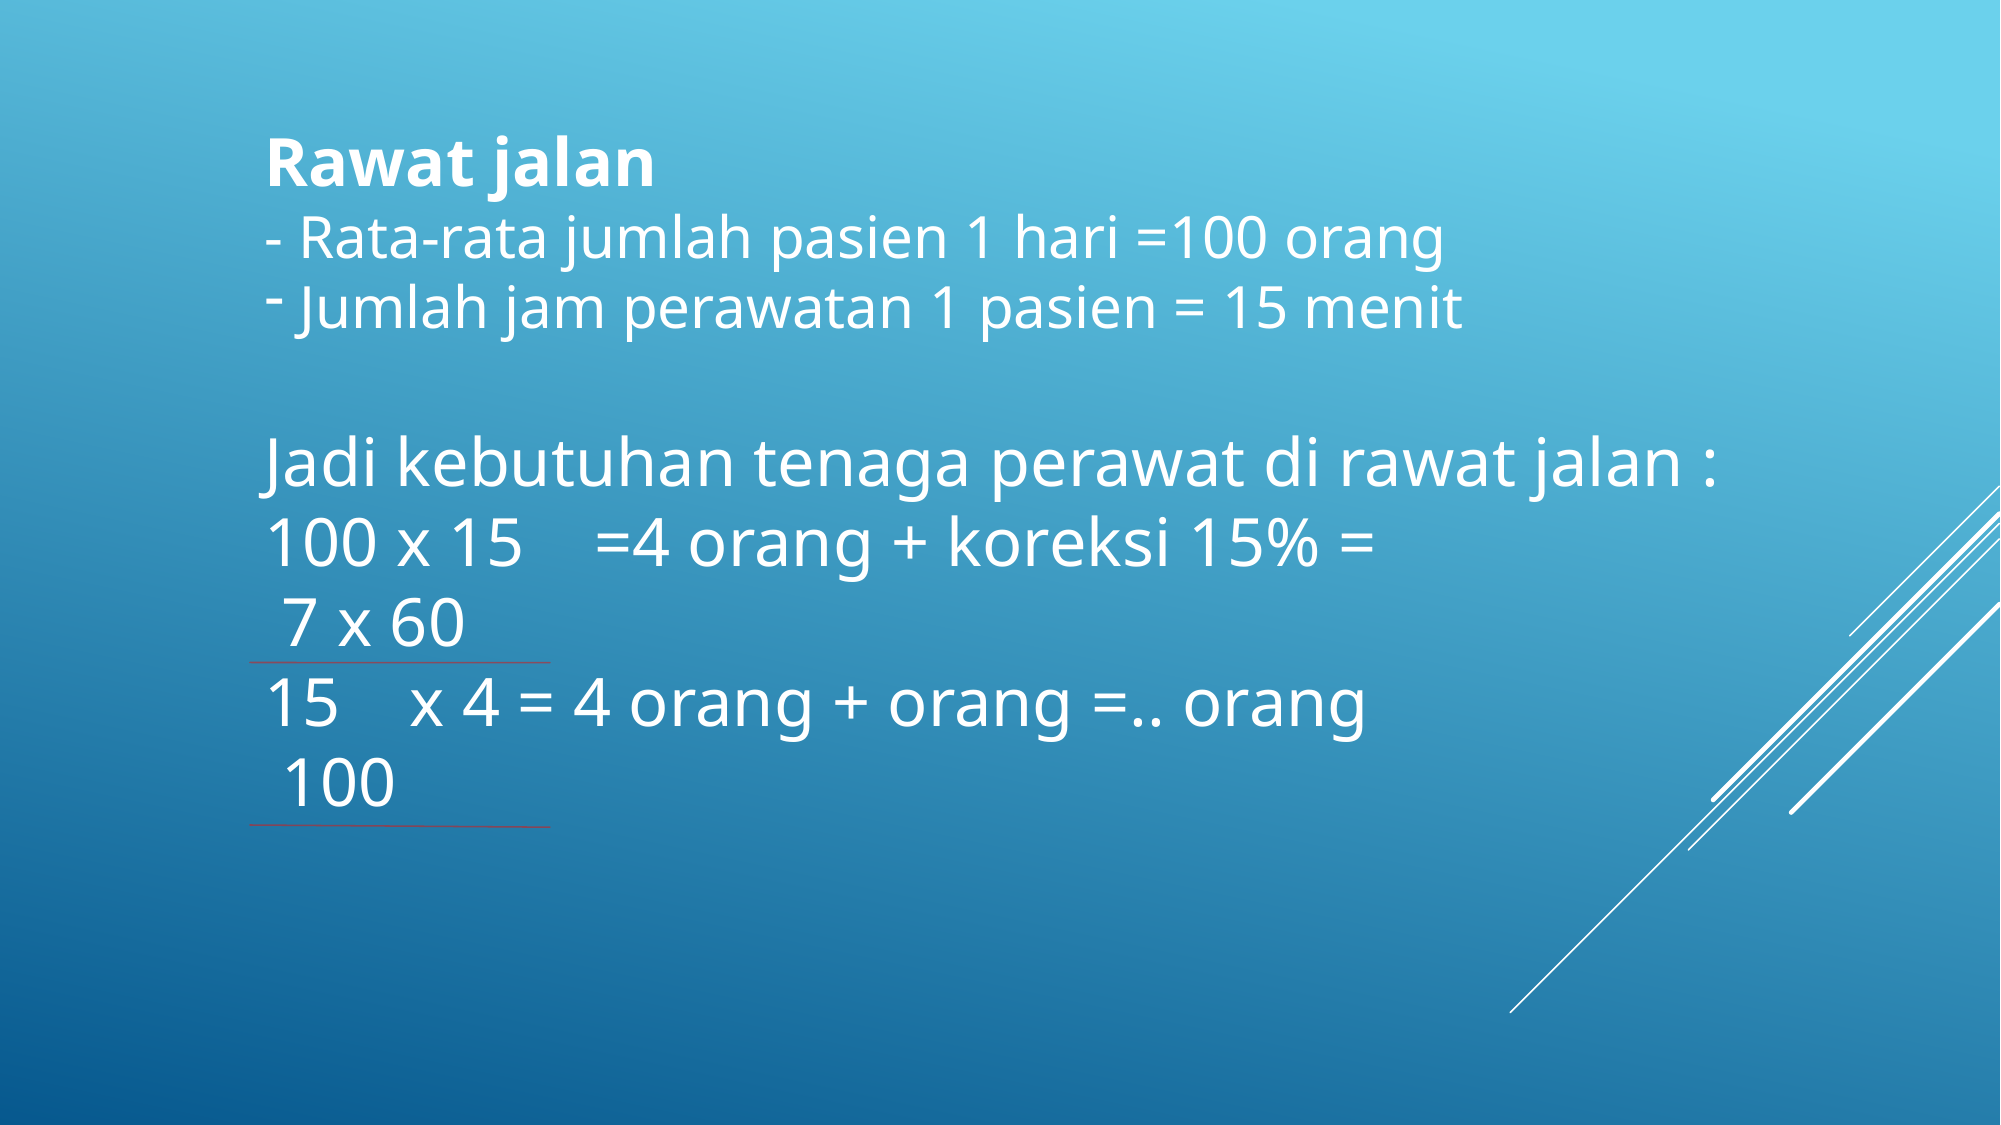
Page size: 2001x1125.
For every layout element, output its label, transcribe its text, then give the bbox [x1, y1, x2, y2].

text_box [249, 824, 551, 828]
text_box Rawat jalan - Rata-rata jumlah pasien 1 hari =100 orang Jumlah jam perawatan 1 pasien = 15 menit Jadi kebutuhan tenaga perawat di rawat jalan : 100 x 15 =4 orang + koreksi 15% = 7 x 60 15 x 4 = 4 orang + orang =.. orang 100 [249, 112, 1825, 827]
